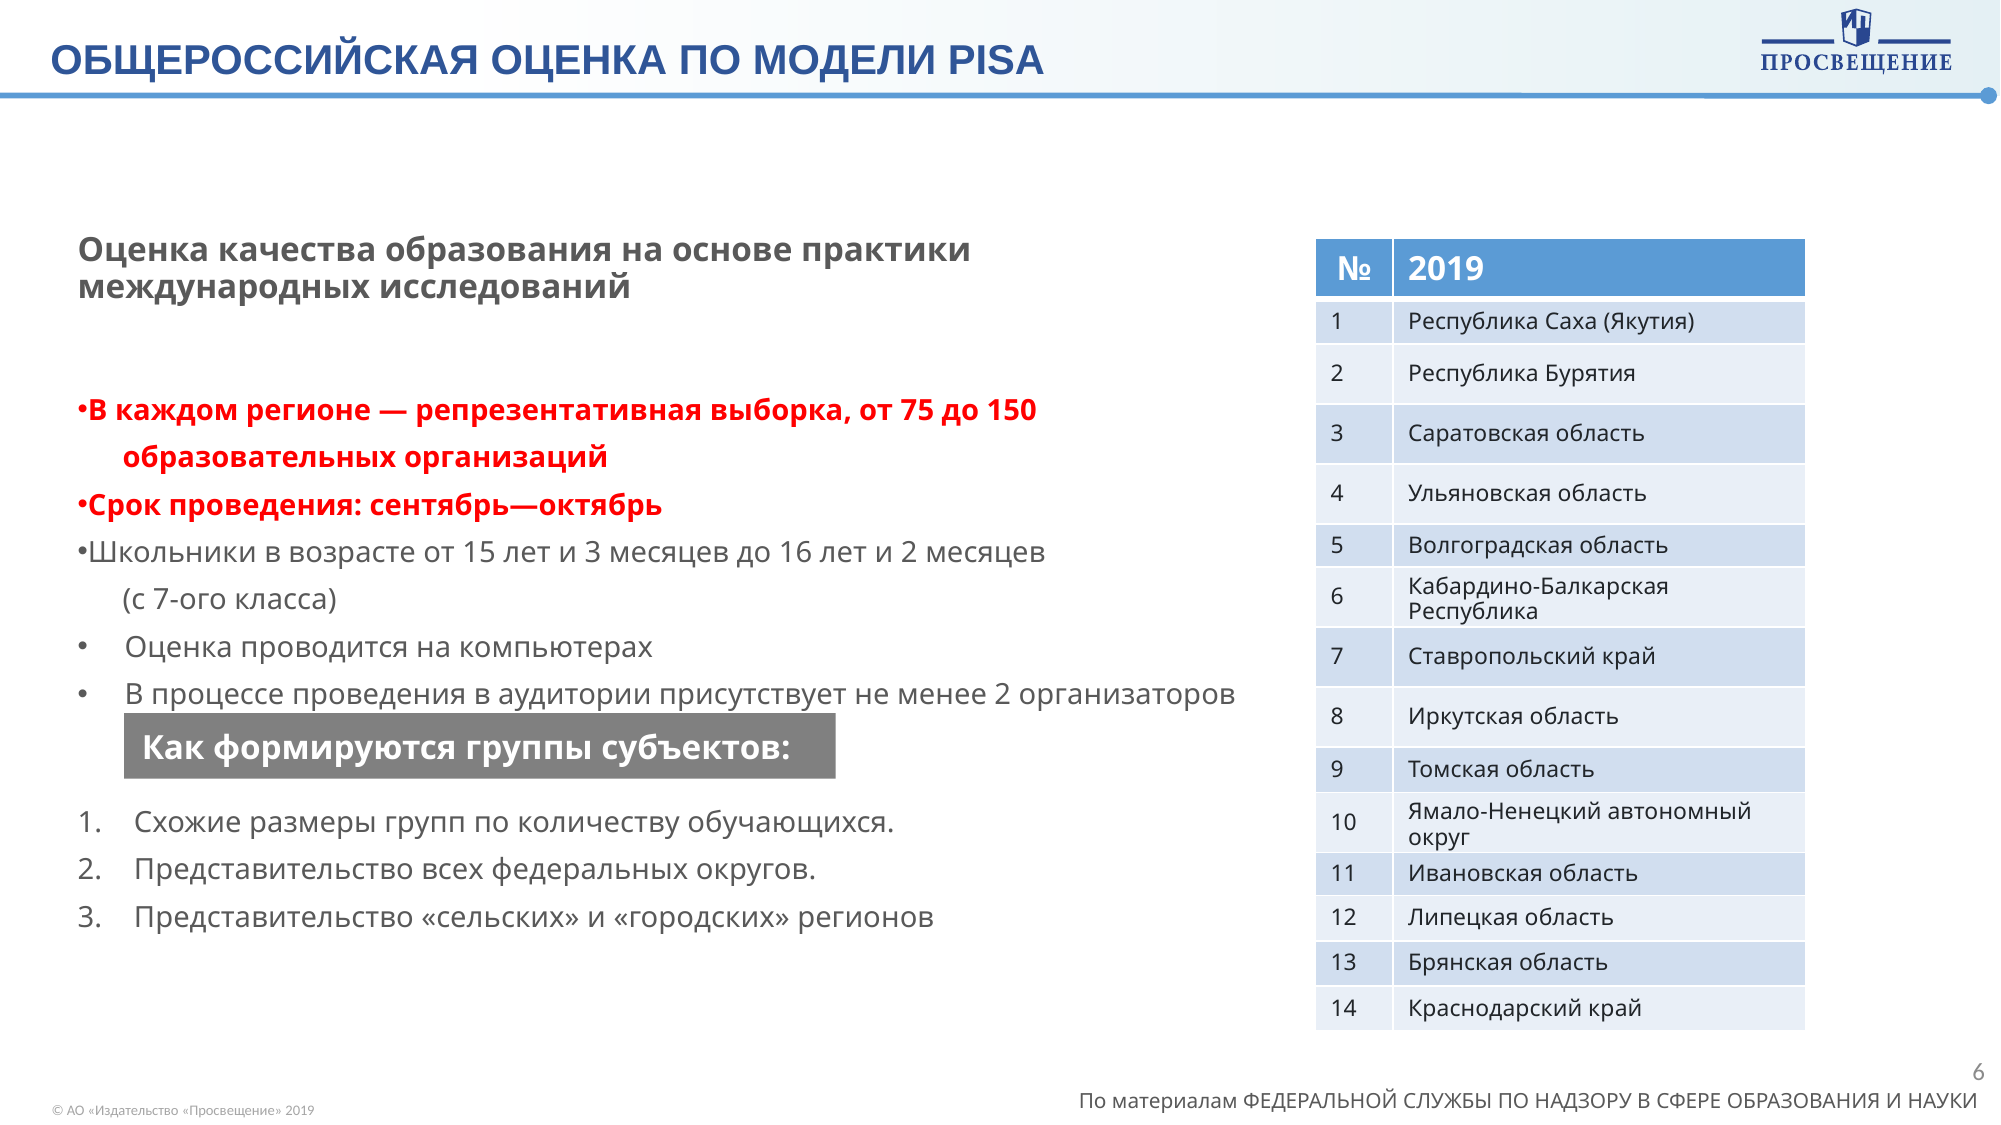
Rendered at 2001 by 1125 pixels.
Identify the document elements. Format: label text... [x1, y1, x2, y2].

text_box © АО «Издательство «Просвещение» 2019 [51, 1100, 1949, 1118]
table_header 2019 [1394, 239, 1805, 296]
text_box [432, 0, 2000, 96]
table_cell 11 [1316, 853, 1392, 895]
table_cell Ставропольский край [1394, 628, 1805, 686]
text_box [1761, 8, 1952, 75]
table_cell 5 [1316, 525, 1392, 566]
text_box Оценка качества образования на основе практики международных исследований [77, 230, 1306, 307]
text_box По материалам ФЕДЕРАЛЬНОЙ СЛУЖБЫ ПО НАДЗОРУ В СФЕРЕ ОБРАЗОВАНИЯ И НАУКИ [1063, 1100, 2000, 1120]
table_cell Ульяновская область [1394, 465, 1805, 523]
table_cell 3 [1316, 405, 1392, 463]
table_cell Саратовская область [1394, 405, 1805, 463]
table_cell 7 [1316, 628, 1392, 686]
text_box Как формируются группы субъектов: [123, 712, 837, 780]
text_box По материалам ФЕДЕРАЛЬНОЙ СЛУЖБЫ ПО НАДЗОРУ В СФЕРЕ ОБРАЗОВАНИЯ И НАУКИ [1063, 1080, 1550, 1100]
table_cell Волгоградская область [1394, 525, 1805, 566]
table_cell Краснодарский край [1394, 987, 1805, 1030]
text_box Схожие размеры групп по количеству обучающихся. Представительство всех федеральных округов. Представительство «сельских» и «городских» регионов [77, 803, 1242, 981]
table_cell 8 [1316, 688, 1392, 746]
table_cell Липецкая область [1394, 896, 1805, 940]
table_cell Республика Саха (Якутия) [1394, 302, 1805, 343]
table_cell Ямало-Ненецкий автономный округ [1394, 793, 1805, 852]
table_cell 13 [1316, 942, 1392, 985]
slide_number 6 [1550, 1040, 2000, 1100]
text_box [1791, 21, 1962, 81]
table_cell 10 [1316, 793, 1392, 852]
table_cell Иркутская область [1394, 688, 1805, 746]
table_cell 6 [1316, 568, 1392, 626]
table_cell 1 [1316, 302, 1392, 343]
text_box ОБЩЕРОССИЙСКАЯ ОЦЕНКА ПО МОДЕЛИ PISA [35, 25, 1653, 91]
table_cell Томская область [1394, 748, 1805, 792]
table_cell Кабардино-Балкарская Республика [1394, 568, 1805, 626]
table_cell Брянская область [1394, 942, 1805, 985]
table_cell 12 [1316, 896, 1392, 940]
table_cell 2 [1316, 345, 1392, 403]
table_cell Республика Бурятия [1394, 345, 1805, 403]
text_box В каждом регионе — репрезентативная выборка, от 75 до 150 образовательных организаций Срок проведения: сентябрь—октябрь Школьники в возрасте от 15 лет и 3 месяцев до 16 лет и 2 месяцев (с 7-ого класса) Оценка проводится на компьютерах В процессе проведения в аудитории присутствует не менее 2 организаторов [77, 390, 1242, 759]
table_cell 14 [1316, 987, 1392, 1030]
table_cell 4 [1316, 465, 1392, 523]
table_header № [1316, 239, 1392, 296]
table_cell 9 [1316, 748, 1392, 792]
table_cell Ивановская область [1394, 853, 1805, 895]
